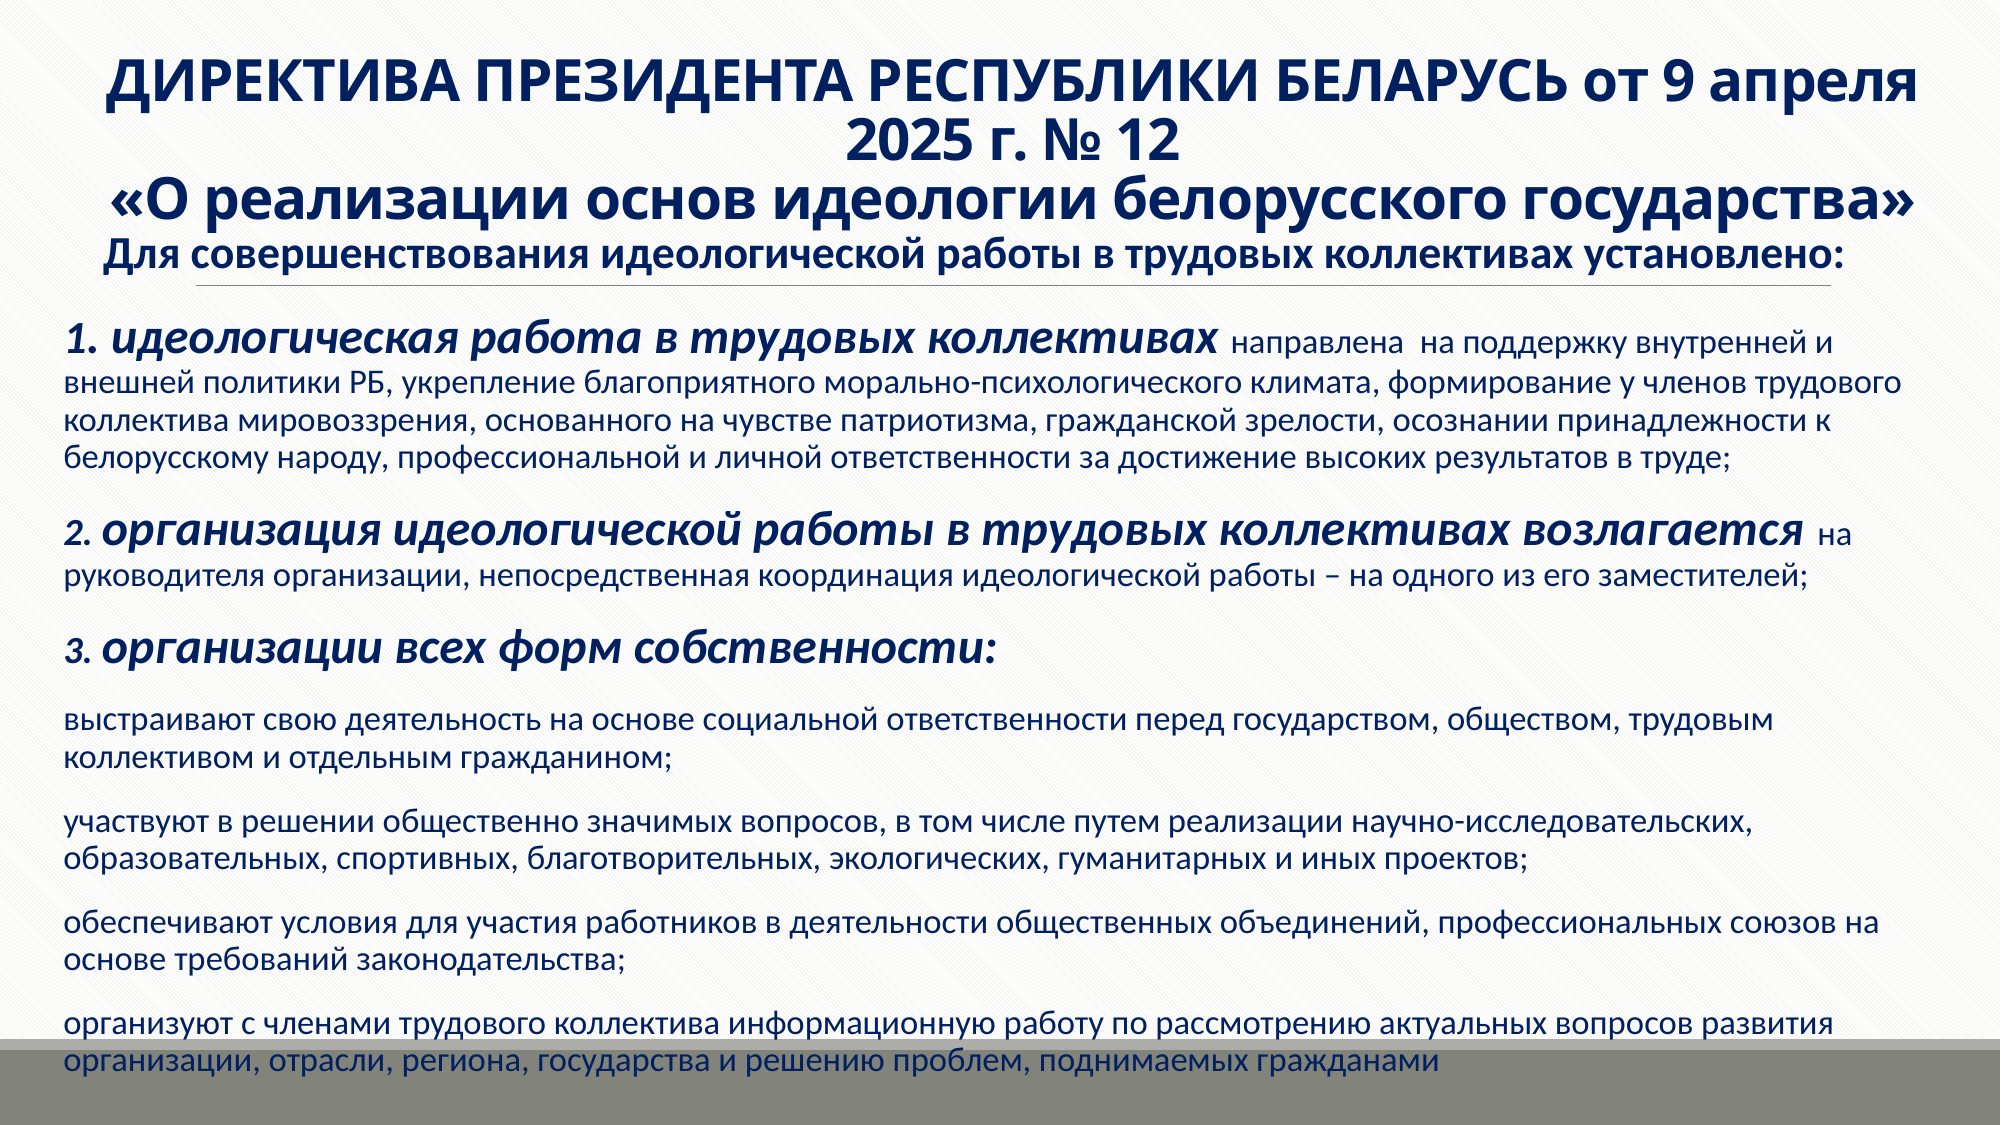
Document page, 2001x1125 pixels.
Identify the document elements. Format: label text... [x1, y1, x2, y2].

list 1. идеологическая работа в трудовых коллективах направлена на поддержку внутренней и внешней политики РБ, укрепление благоприятного морально-психологического климата, формирование у членов трудового коллектива мировоззрения, основанного на чувстве патриотизма, гражданской зрелости, осознании принадлежности к белорусскому народу, профессиональной и личной ответственности за достижение высоких результатов в труде; 2. организация идеологической работы в трудовых коллективах возлагается на руководителя организации, непосредственная координация идеологической работы – на одного из его заместителей; 3. организации всех форм собственности: выстраивают свою деятельность на основе социальной ответственности перед государством, обществом, трудовым коллективом и отдельным гражданином; участвуют в решении общественно значимых вопросов, в том числе путем реализации научно-исследовательских, образовательных, спортивных, благотворительных, экологических, гуманитарных и иных проектов; обеспечивают условия для участия работников в деятельности общественных объединений, профессиональных союзов на основе требований законодательства; организуют с членами трудового коллектива информационную работу по рассмотрению актуальных вопросов развития организации, отрасли, региона, государства и решению проблем, поднимаемых гражданами [63, 302, 1963, 1102]
title ДИРЕКТИВА ПРЕЗИДЕНТА РЕСПУБЛИКИ БЕЛАРУСЬ от 9 апреля 2025 г. № 12 «О реализации основ идеологии белорусского государства» [44, 23, 1982, 240]
text_box Для совершенствования идеологической работы в трудовых коллективах установлено: [88, 214, 2000, 285]
